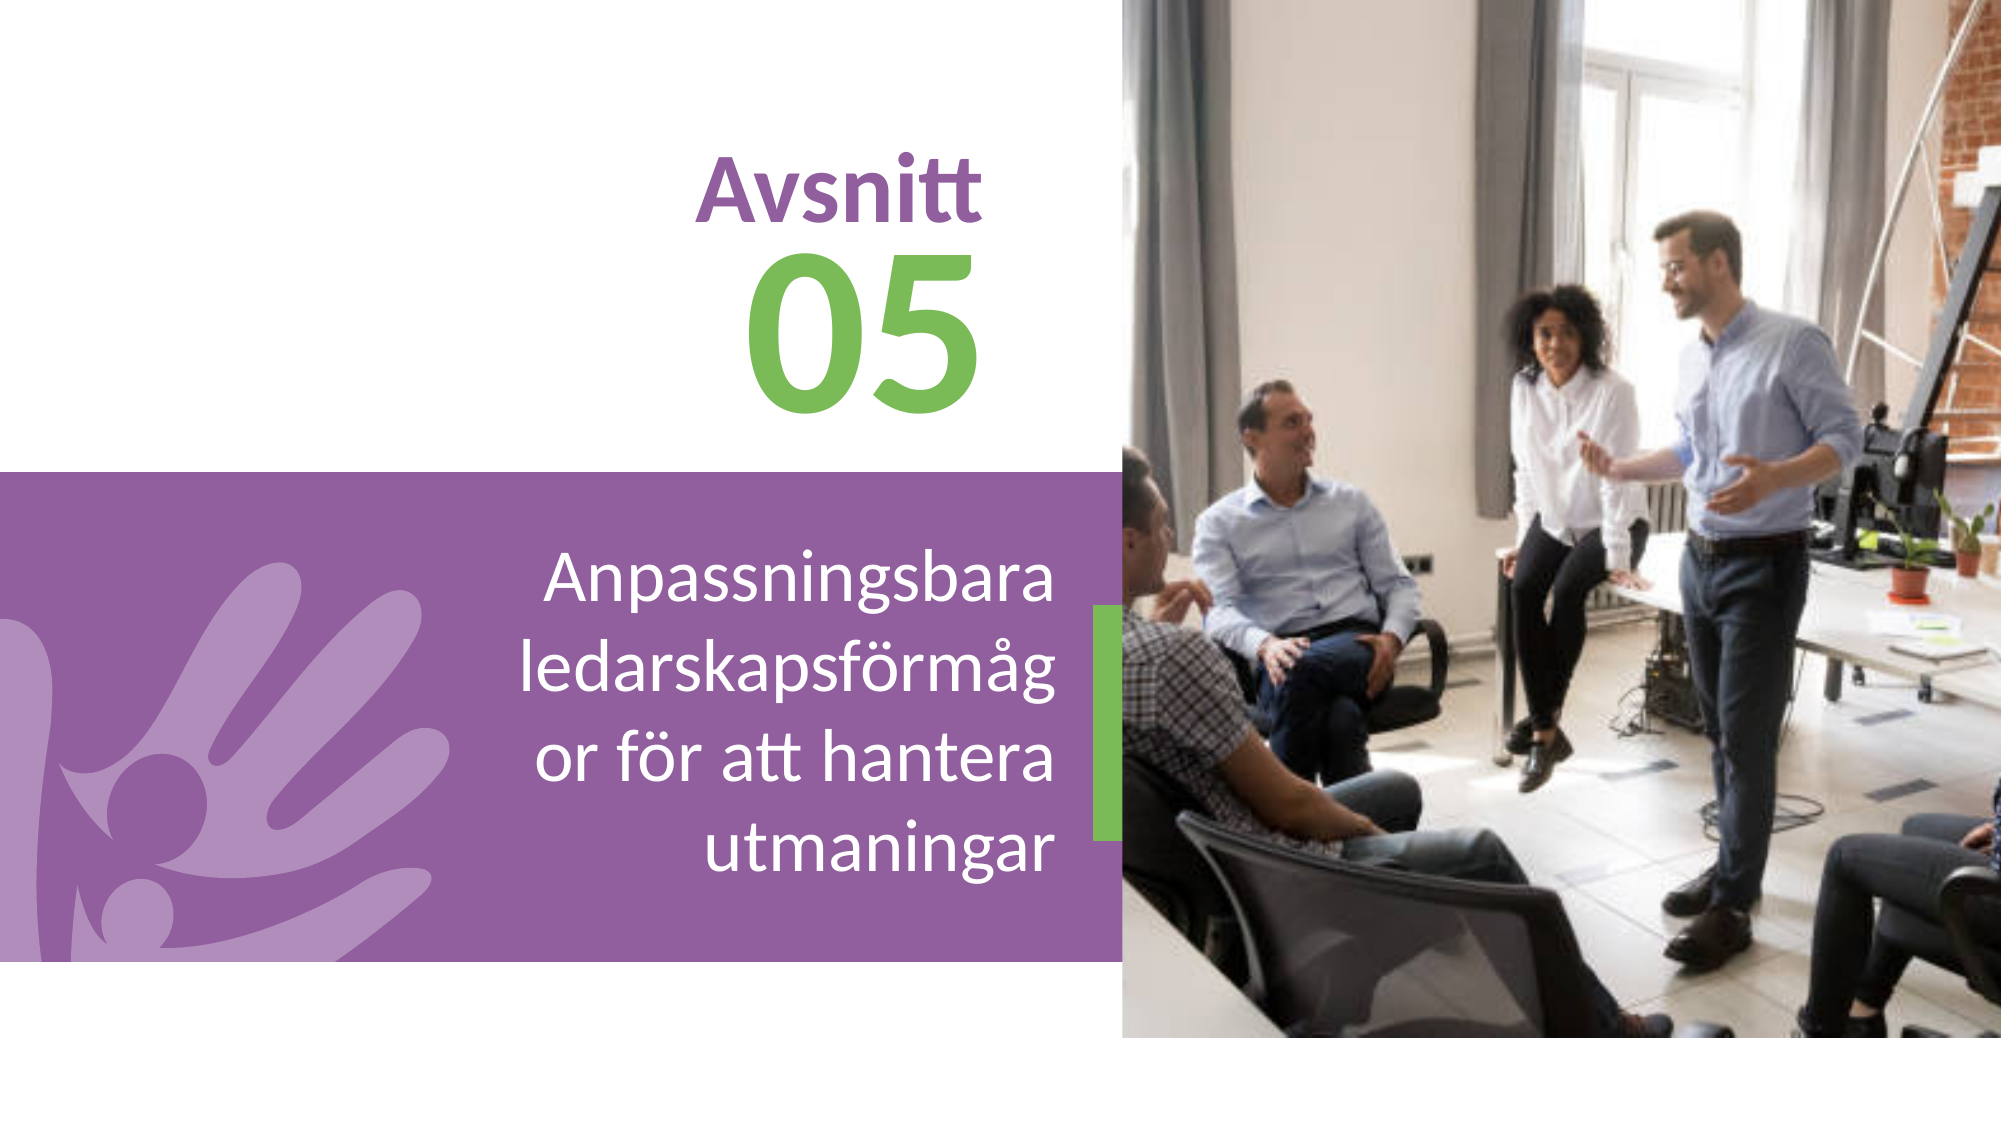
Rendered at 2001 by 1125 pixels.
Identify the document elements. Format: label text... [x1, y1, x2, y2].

picture [1122, 0, 2001, 1038]
list Avsnitt [302, 115, 1000, 261]
list 05 [302, 163, 1005, 288]
list Anpassningsbara ledarskapsförmågor för att hantera utmaningar [499, 518, 1072, 905]
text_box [0, 562, 450, 1059]
